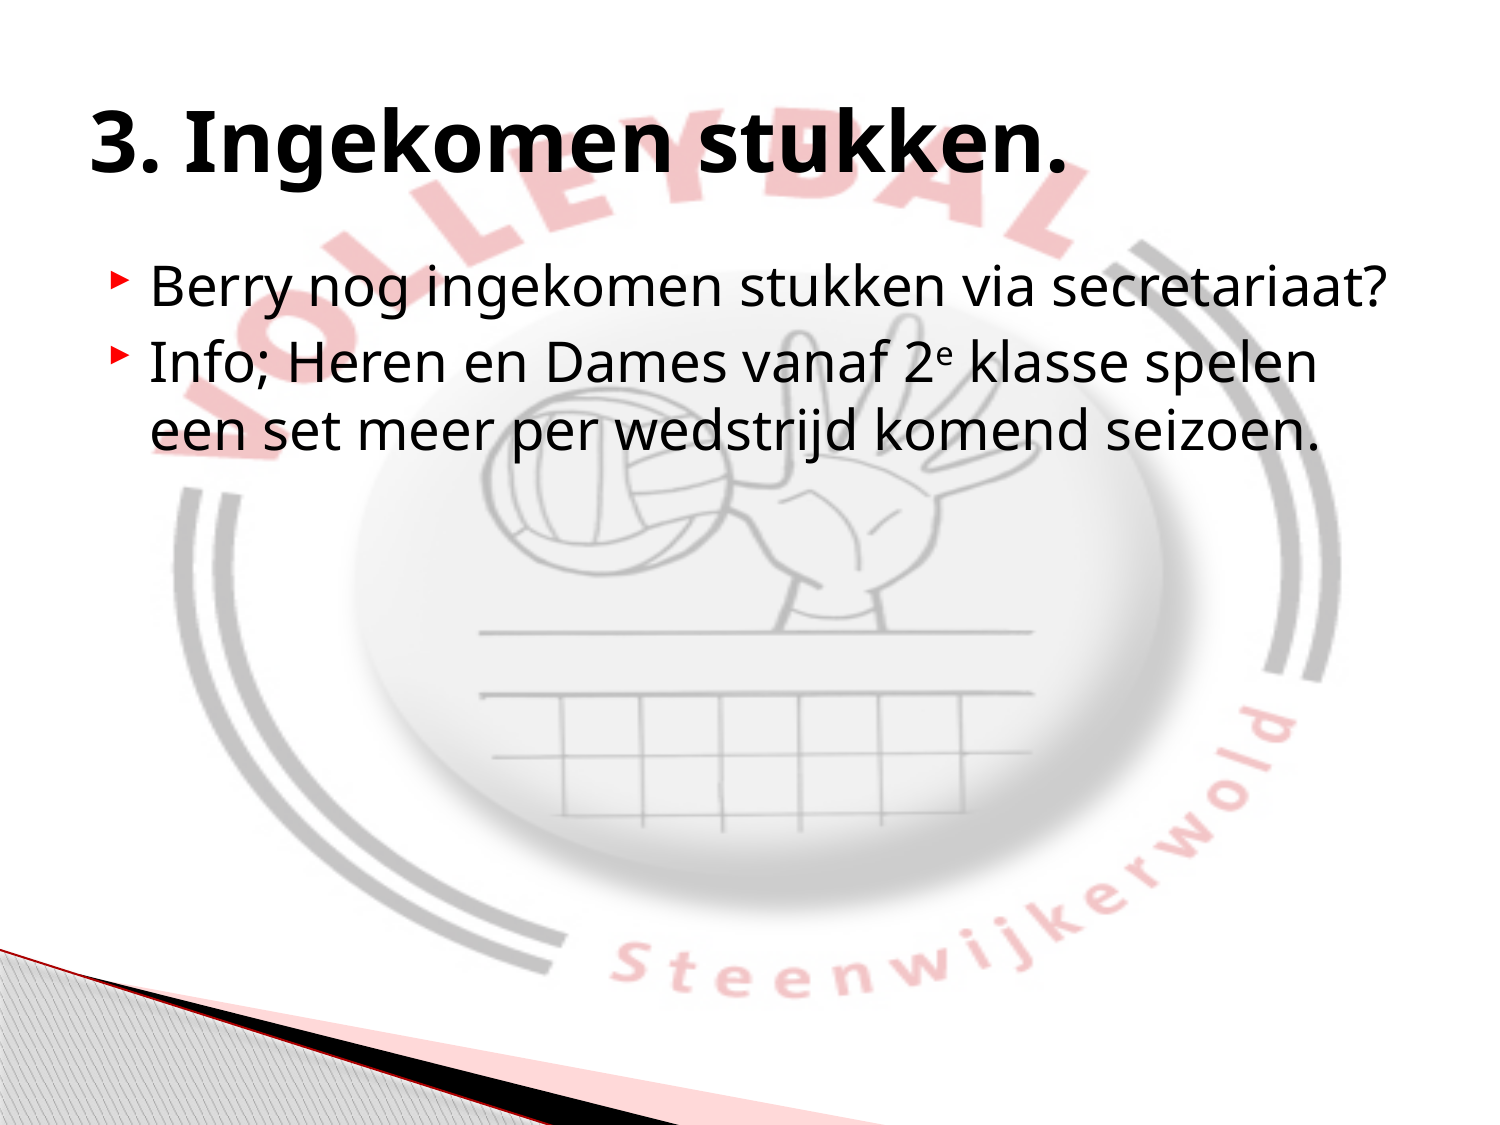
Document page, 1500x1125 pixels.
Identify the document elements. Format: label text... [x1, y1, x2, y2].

title 3. Ingekomen stukken. [75, 45, 1425, 233]
list Berry nog ingekomen stukken via secretariaat? Info; Heren en Dames vanaf 2e klasse spelen een set meer per wedstrijd komend seizoen. [75, 243, 1425, 986]
